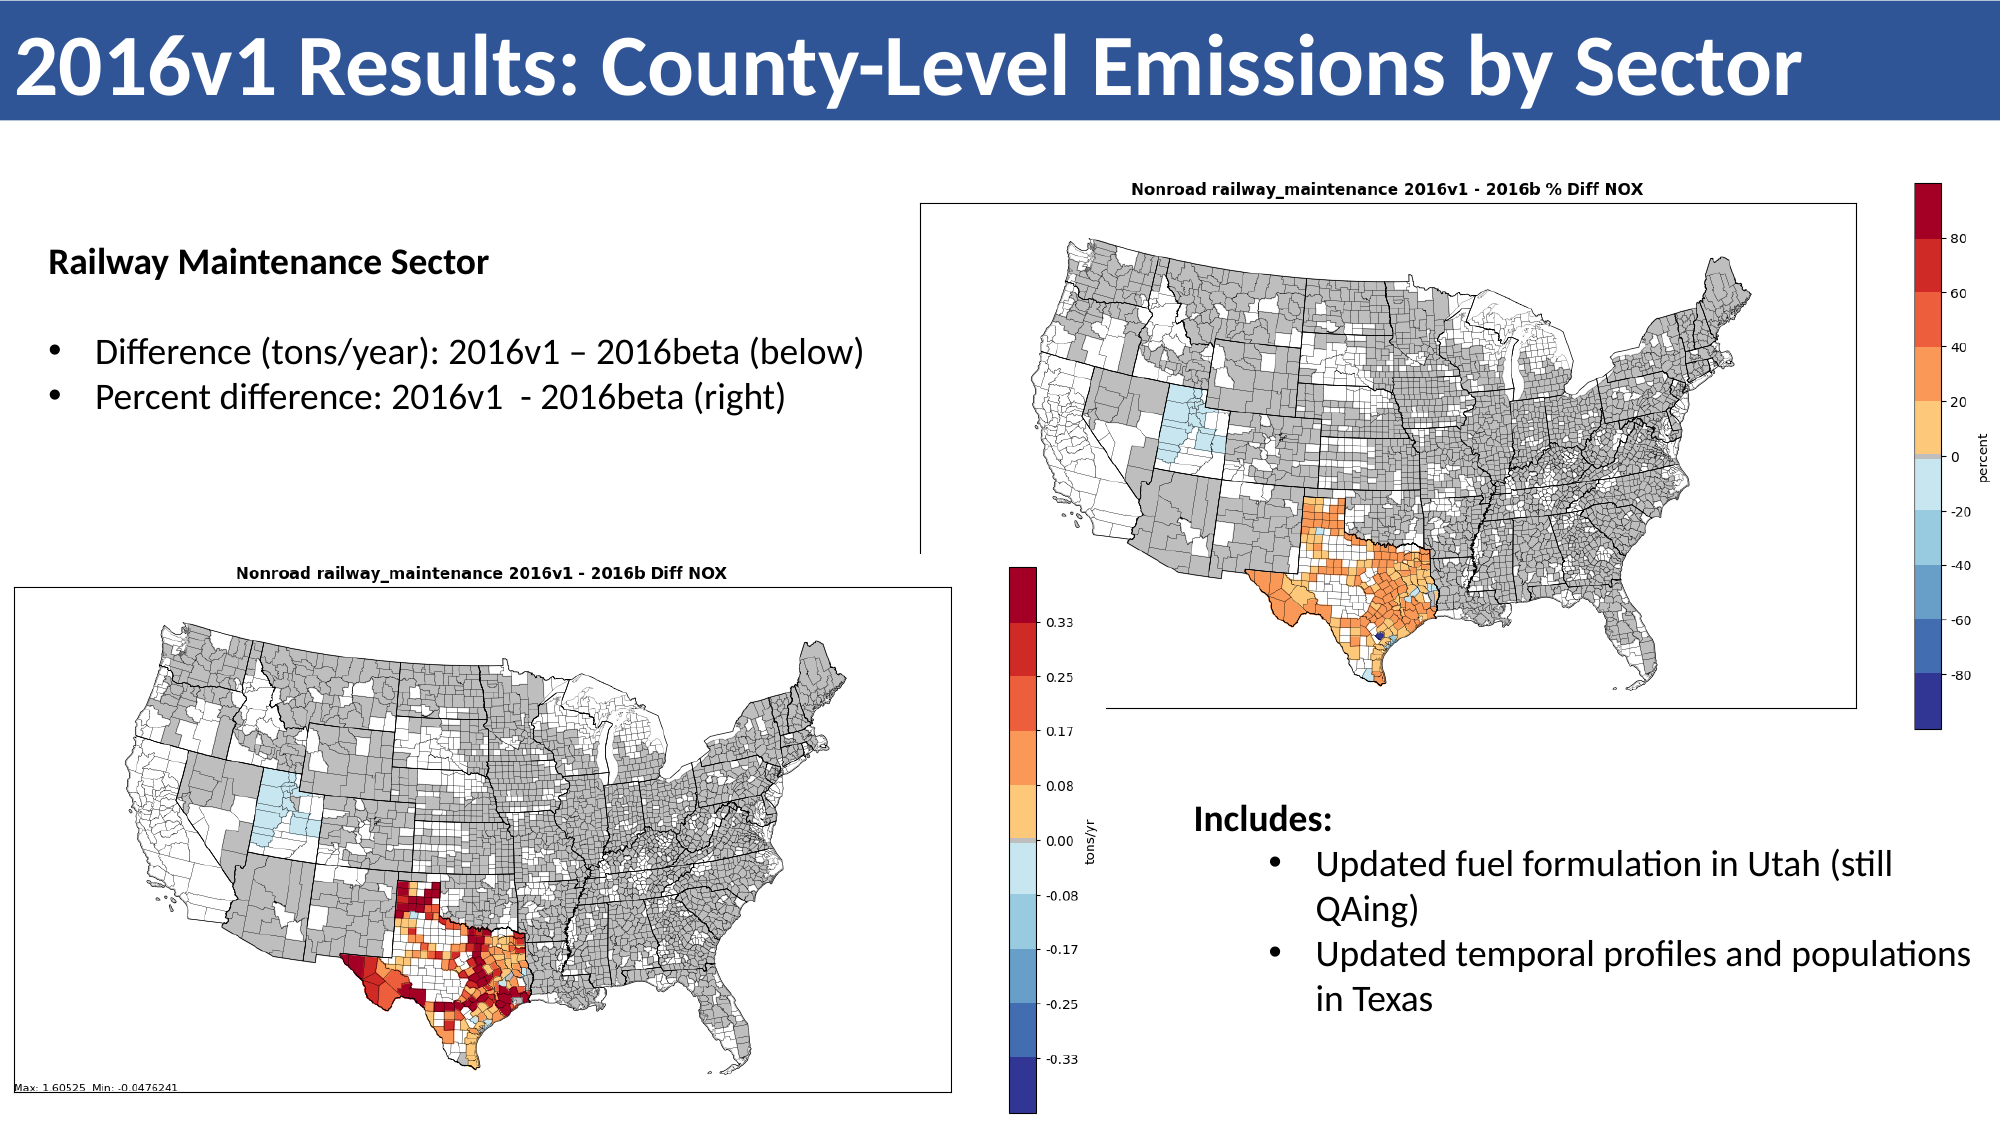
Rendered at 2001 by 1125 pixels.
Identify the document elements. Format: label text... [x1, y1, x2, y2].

text_box Railway Maintenance Sector Difference (tons/year): 2016v1 – 2016beta (below) Percent difference: 2016v1 - 2016beta (right) [33, 229, 881, 425]
picture [0, 170, 1999, 1125]
text_box Includes: Updated fuel formulation in Utah (still QAing) Updated temporal profiles and populations in Texas [1178, 786, 2000, 1027]
text_box 2016v1 Results: County-Level Emissions by Sector [0, 0, 2000, 121]
